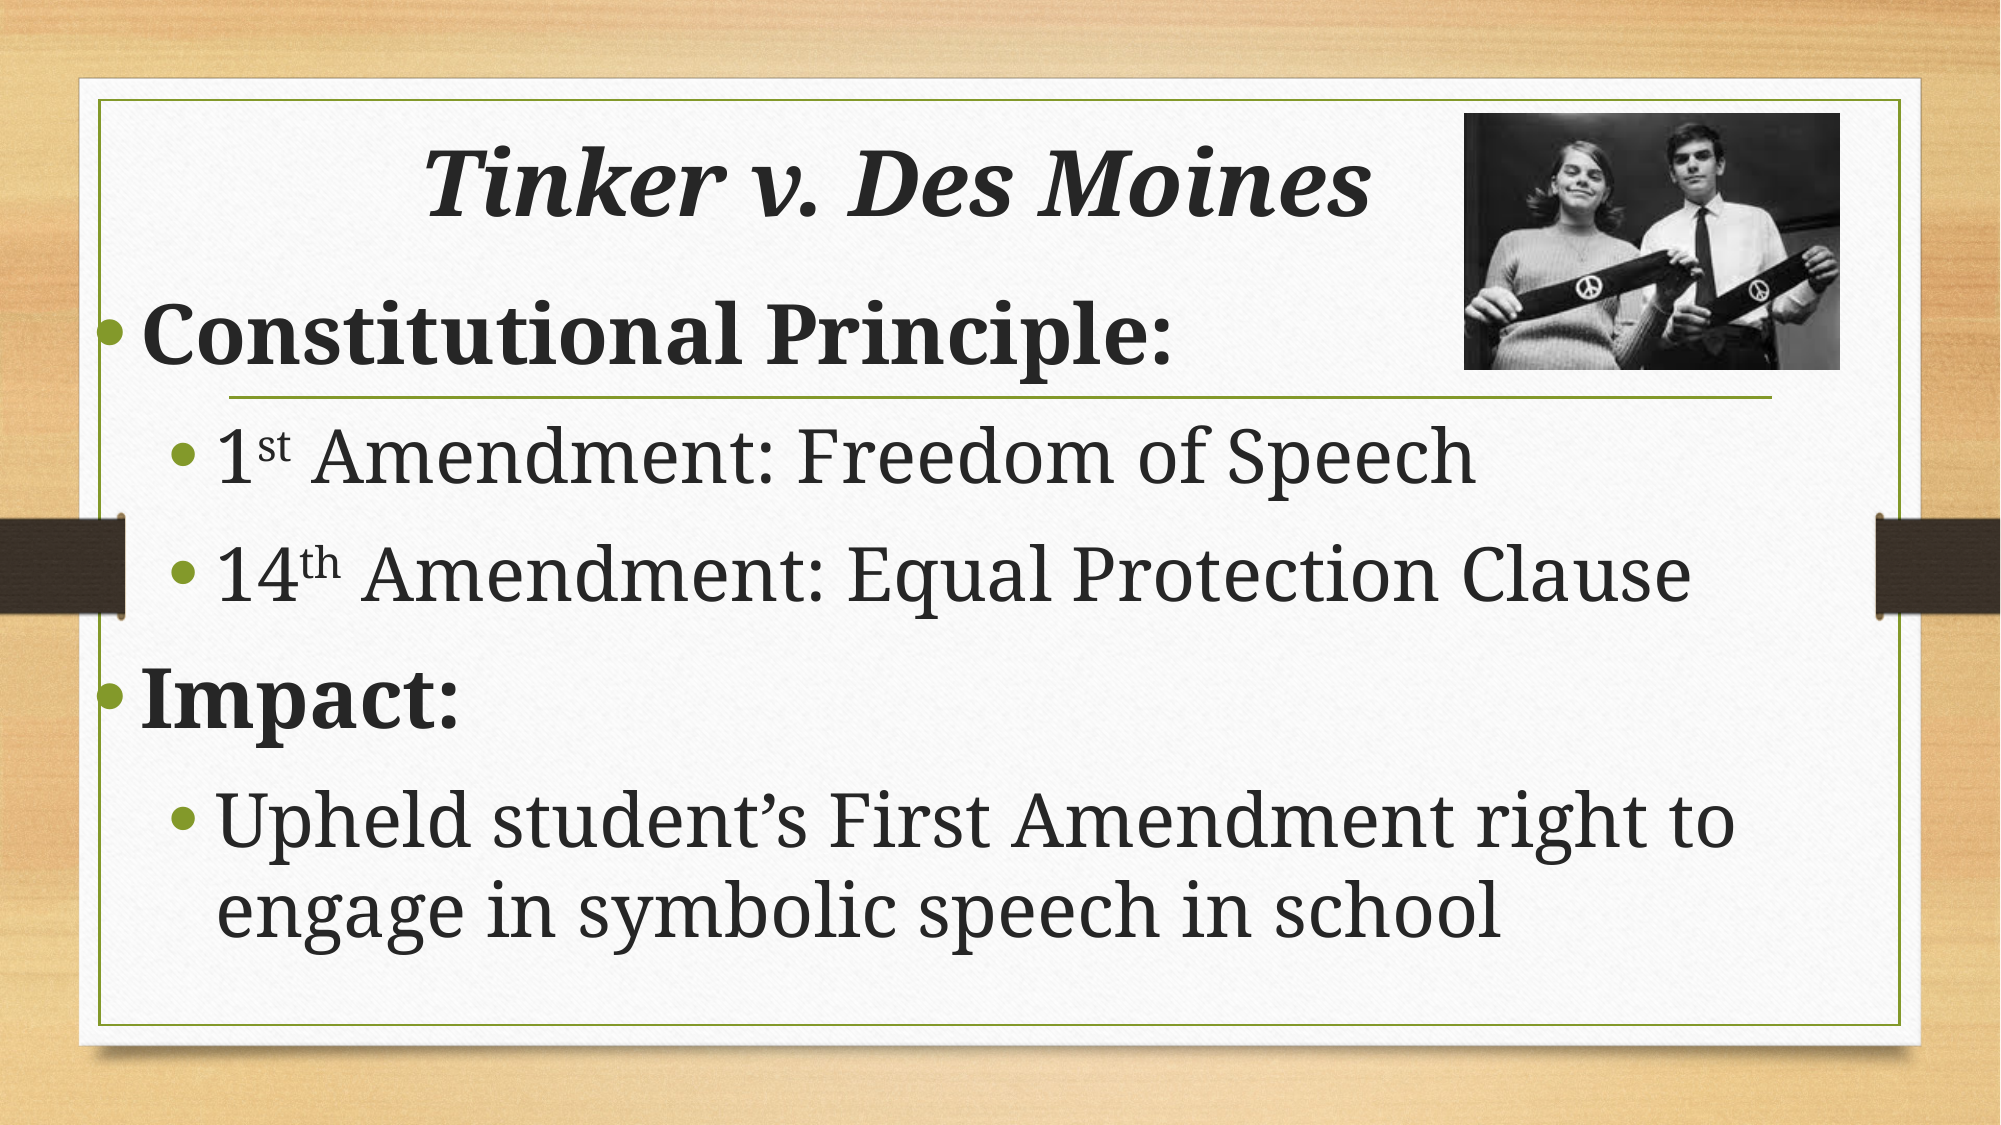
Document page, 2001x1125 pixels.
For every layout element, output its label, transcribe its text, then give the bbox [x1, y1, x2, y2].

picture [0, 0, 2001, 1125]
list Constitutional Principle: 1st Amendment: Freedom of Speech 14th Amendment: Equal Protection Clause Impact: Upheld student’s First Amendment right to engage in symbolic speech in school [78, 273, 1950, 1068]
title Tinker v. Des Moines [78, 117, 1464, 242]
